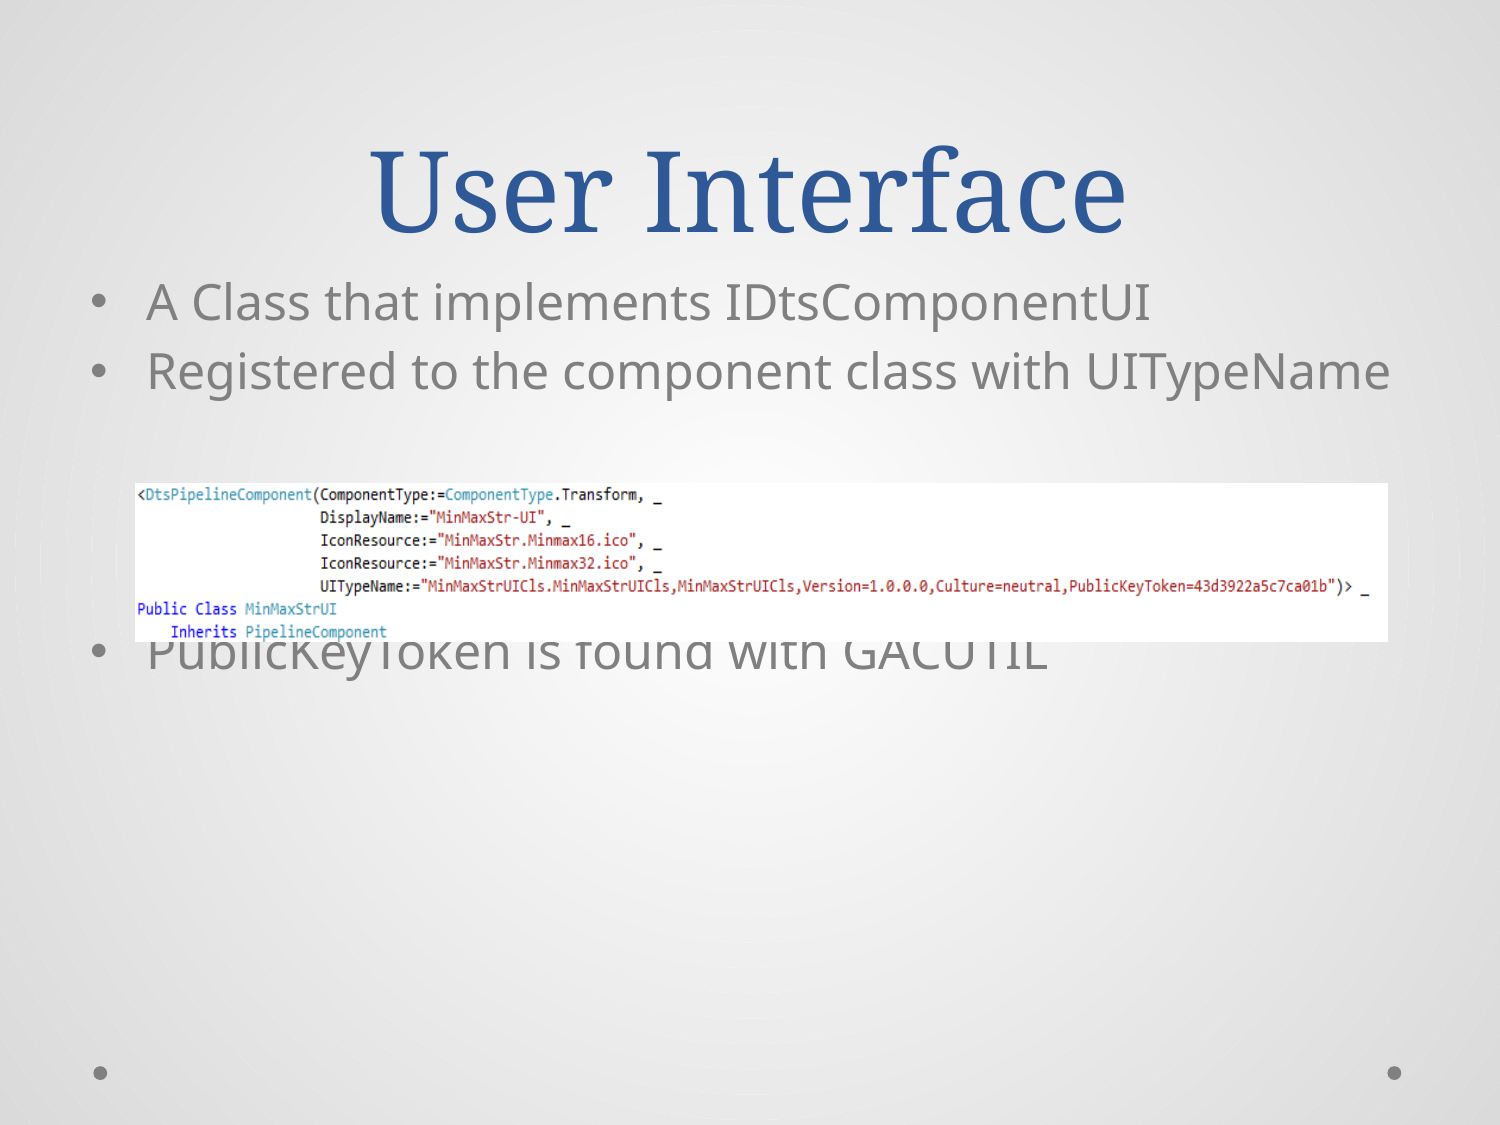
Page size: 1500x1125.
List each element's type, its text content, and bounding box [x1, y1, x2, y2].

list A Class that implements IDtsComponentUI Registered to the component class with UITypeName PublicKeyToken is found with GACUTIL [75, 262, 1425, 1005]
picture [135, 483, 1389, 642]
title User Interface [75, 0, 1425, 262]
